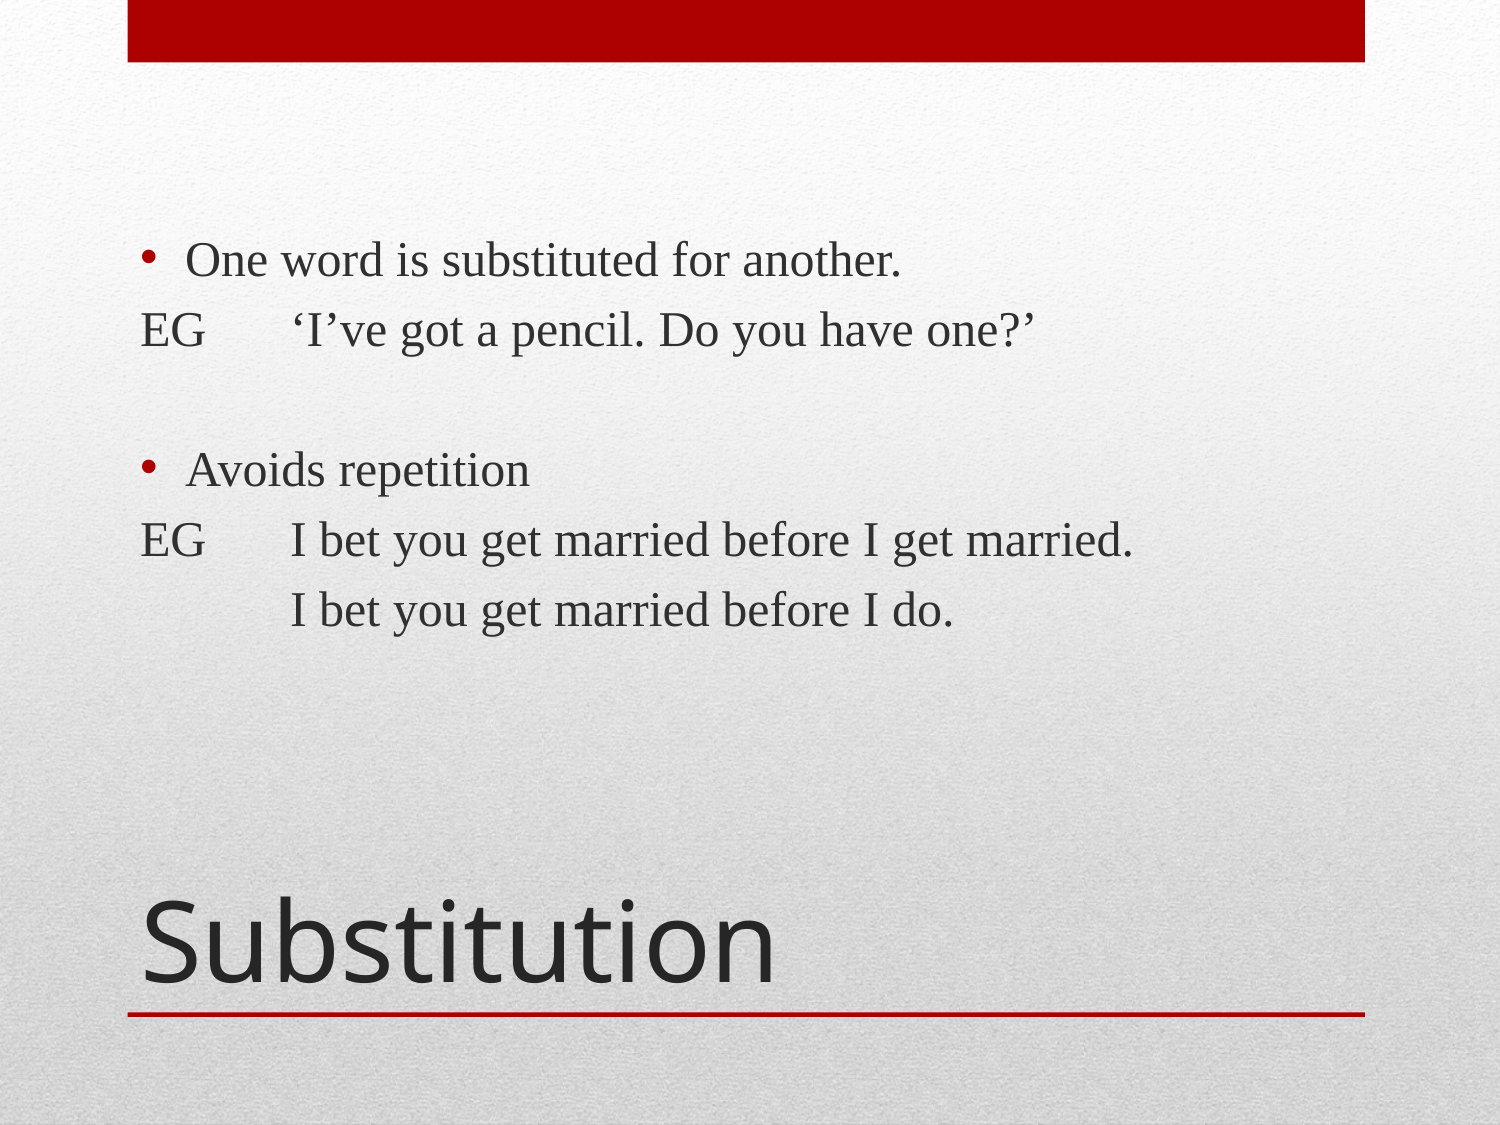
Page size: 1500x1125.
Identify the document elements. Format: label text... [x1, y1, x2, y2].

title Substitution [125, 750, 1238, 1013]
list One word is substituted for another. EG ‘I’ve got a pencil. Do you have one?’ Avoids repetition EG I bet you get married before I get married. I bet you get married before I do. [125, 112, 1363, 750]
